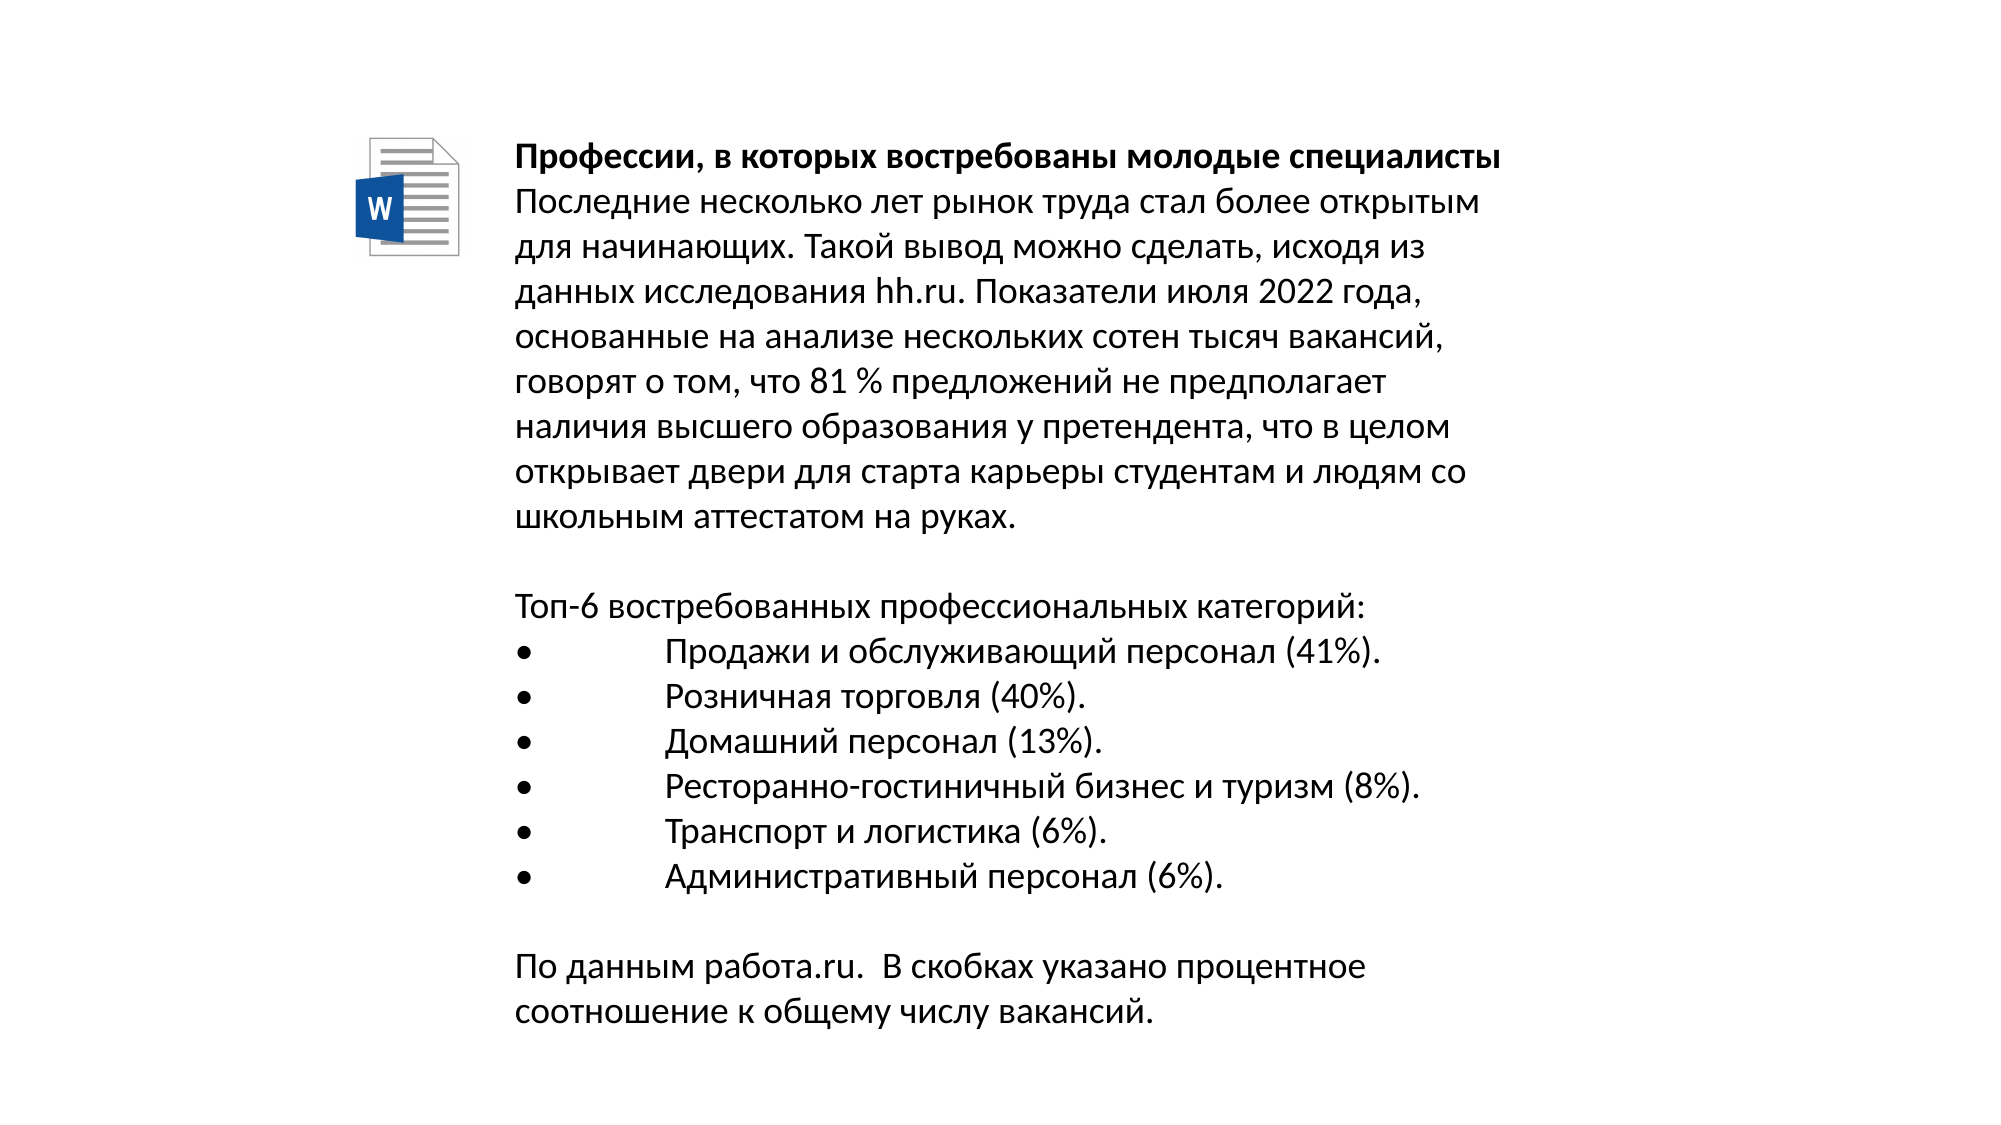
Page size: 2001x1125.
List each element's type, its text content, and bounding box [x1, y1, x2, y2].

text_box Профессии, в которых востребованы молодые специалисты Последние несколько лет рынок труда стал более открытым для начинающих. Такой вывод можно сделать, исходя из данных исследования hh.ru. Показатели июля 2022 года, основанные на анализе нескольких сотен тысяч вакансий, говорят о том, что 81 % предложений не предполагает наличия высшего образования у претендента, что в целом открывает двери для старта карьеры студентам и людям со школьным аттестатом на руках. Топ-6 востребованных профессиональных категорий: • Продажи и обслуживающий персонал (41%). • Розничная торговля (40%). • Домашний персонал (13%). • Ресторанно-гостиничный бизнес и туризм (8%). • Транспорт и логистика (6%). • Административный персонал (6%). По данным работа.ru. В скобках указано процентное соотношение к общему числу вакансий. [500, 123, 1529, 1038]
picture [353, 136, 467, 259]
